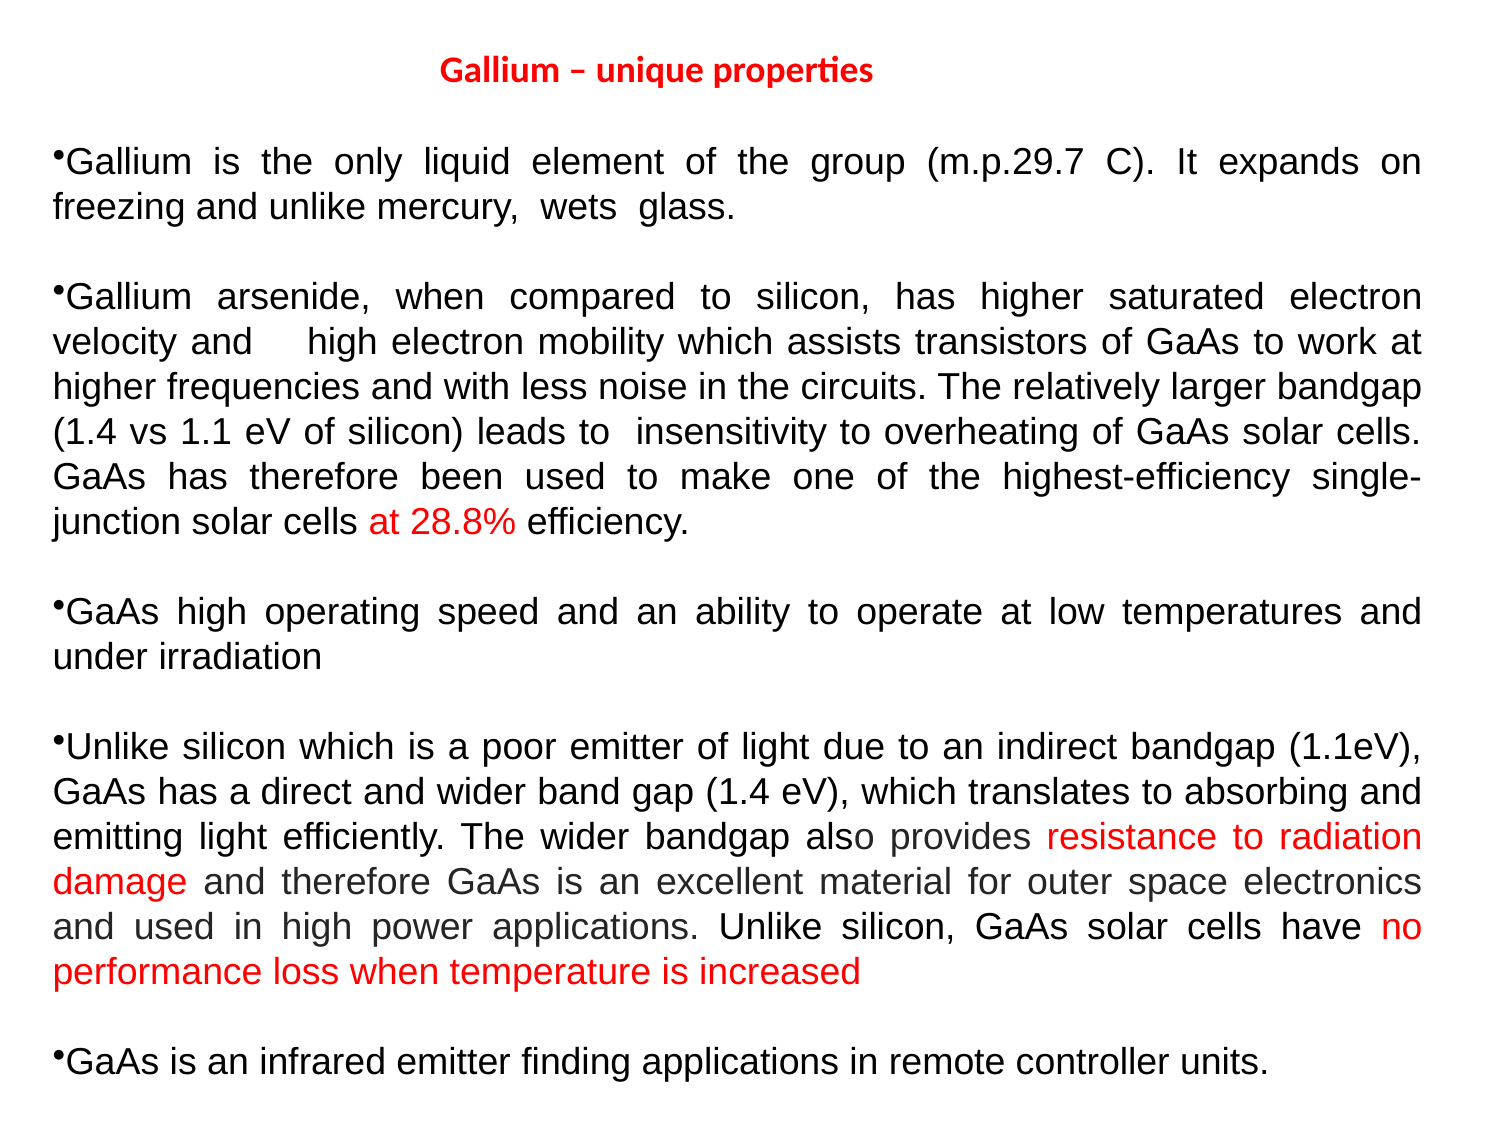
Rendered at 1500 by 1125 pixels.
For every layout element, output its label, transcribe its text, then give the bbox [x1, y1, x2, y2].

text_box Gallium is the only liquid element of the group (m.p.29.7 C). It expands on freezing and unlike mercury, wets glass. Gallium arsenide, when compared to silicon, has higher saturated electron velocity and high electron mobility which assists transistors of GaAs to work at higher frequencies and with less noise in the circuits. The relatively larger bandgap (1.4 vs 1.1 eV of silicon) leads to insensitivity to overheating of GaAs solar cells. GaAs has therefore been used to make one of the highest-efficiency single-junction solar cells at 28.8% efficiency. GaAs high operating speed and an ability to operate at low temperatures and under irradiation Unlike silicon which is a poor emitter of light due to an indirect bandgap (1.1eV), GaAs has a direct and wider band gap (1.4 eV), which translates to absorbing and emitting light efficiently. The wider bandgap also provides resistance to radiation damage and therefore GaAs is an excellent material for outer space electronics and used in high power applications. Unlike silicon, GaAs solar cells have no performance loss when temperature is increased GaAs is an infrared emitter finding applications in remote controller units. [37, 129, 1438, 1090]
text_box Gallium – unique properties [425, 37, 1200, 98]
